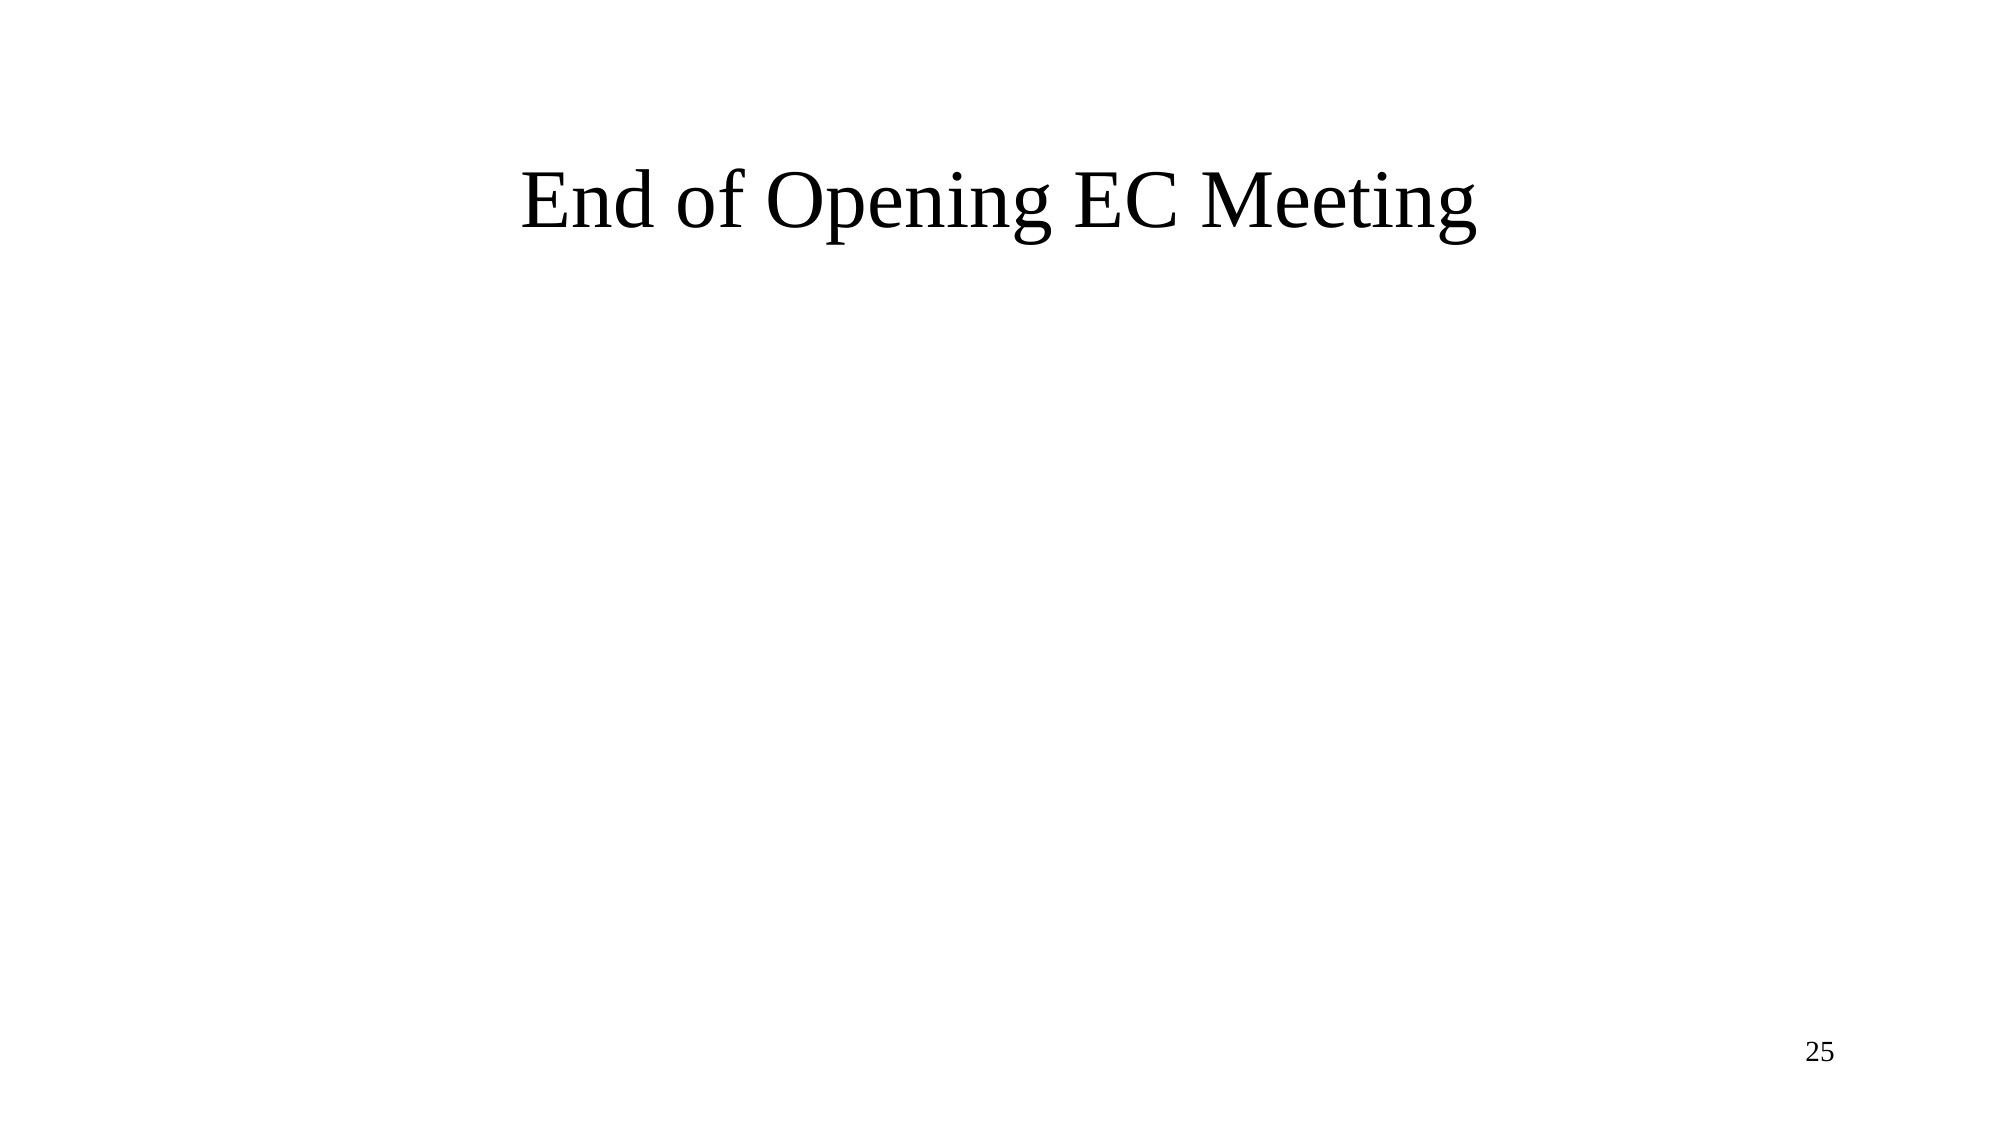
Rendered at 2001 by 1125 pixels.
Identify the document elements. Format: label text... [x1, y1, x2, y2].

title End of Opening EC Meeting [149, 99, 1851, 288]
slide_number 25 [1433, 1024, 1851, 1101]
